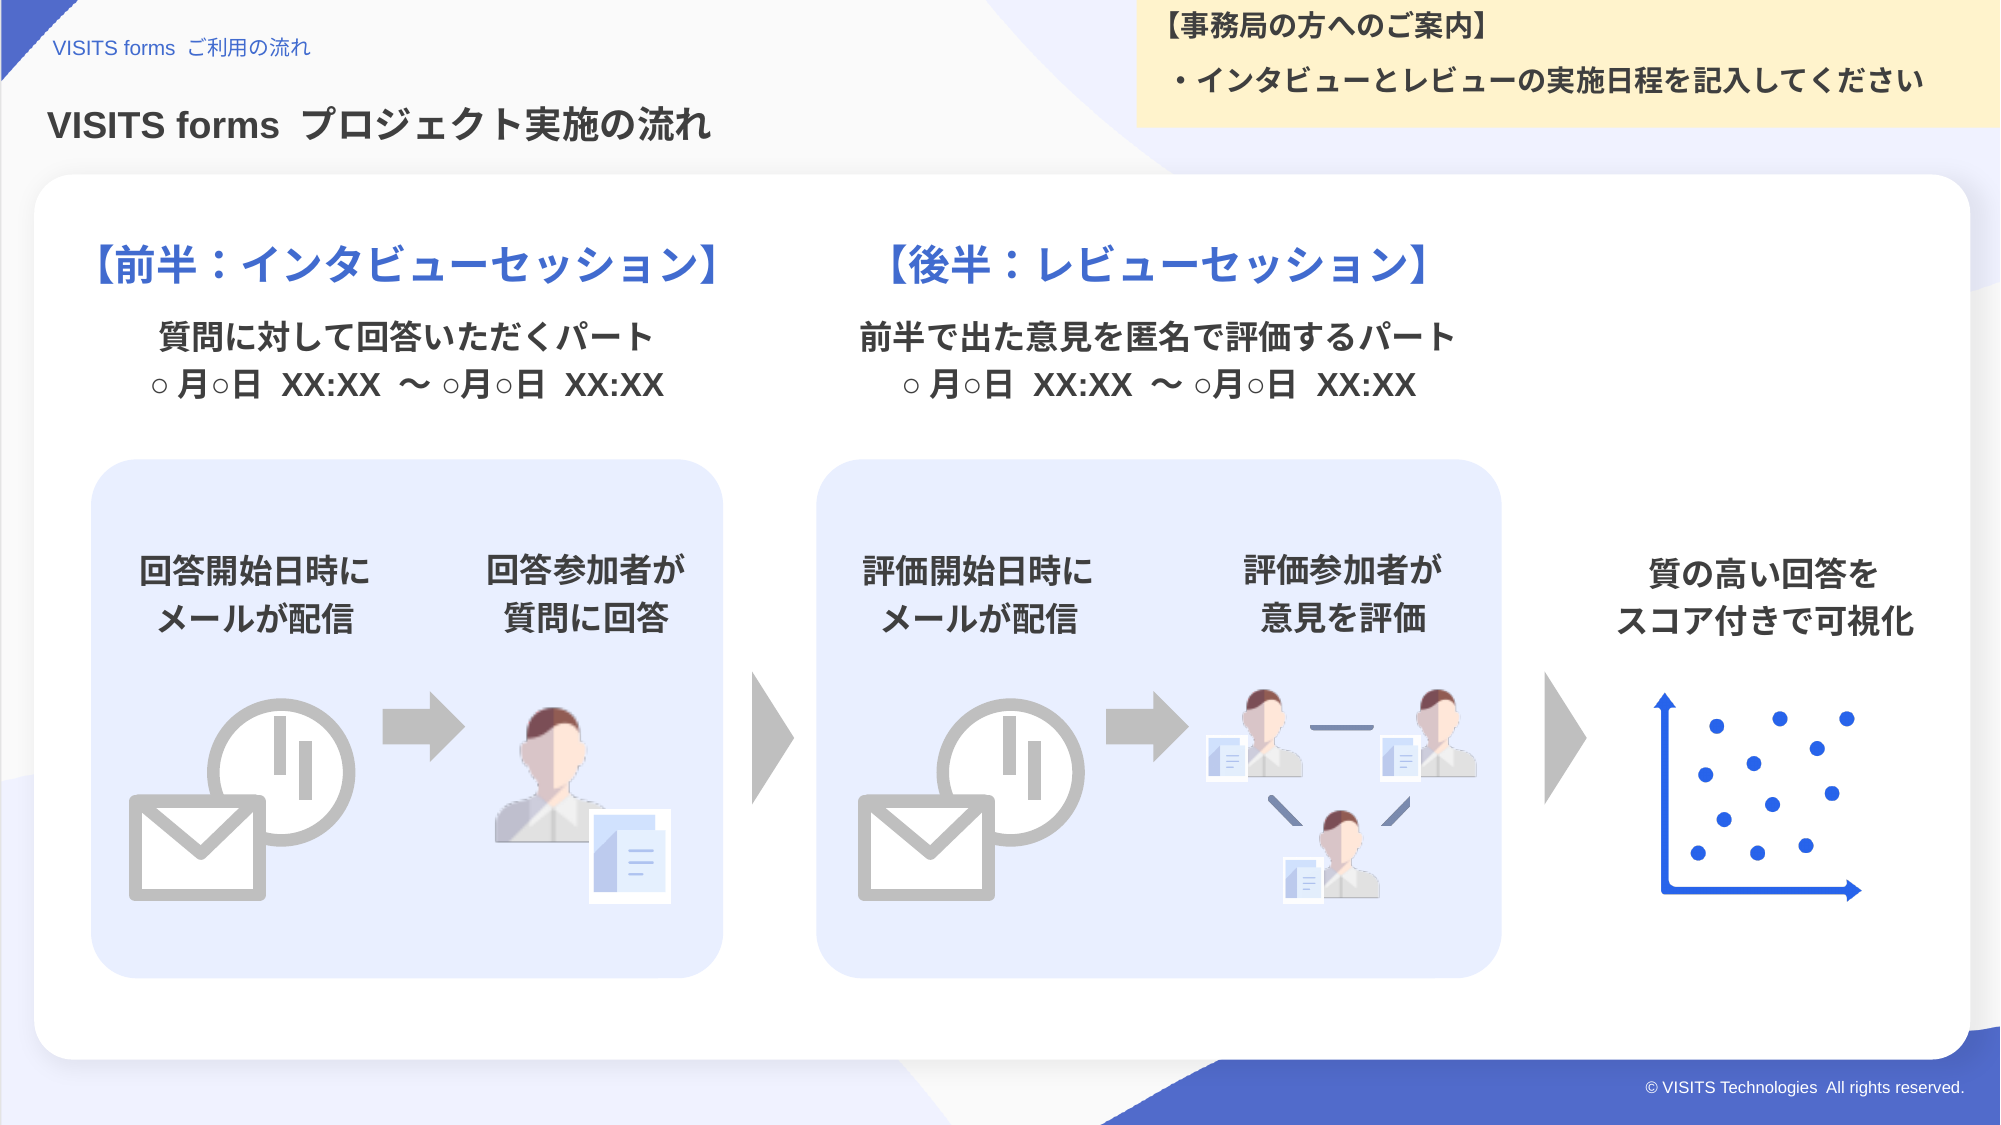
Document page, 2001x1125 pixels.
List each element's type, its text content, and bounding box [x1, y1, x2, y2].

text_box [1206, 687, 1314, 783]
text_box 【事務局の方へのご案内】 ・インタビューとレビューの実施日程を記入してください [1136, 0, 2000, 128]
text_box 回答開始日時に メールが配信 [107, 534, 404, 646]
text_box [1106, 691, 1189, 763]
footer © VISITS Technologies All rights reserved. [1305, 1057, 1981, 1118]
text_box 質の高い回答を スコア付きで可視化 [1587, 537, 1943, 649]
picture [0, 0, 2000, 1125]
picture [1645, 685, 1870, 909]
picture [1268, 724, 1410, 826]
text_box 評価参加者が 意見を評価 [1217, 533, 1469, 645]
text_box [1379, 687, 1487, 783]
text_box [135, 704, 350, 896]
text_box [91, 459, 724, 979]
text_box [864, 704, 1079, 896]
text_box 評価開始日時に メールが配信 [831, 534, 1127, 646]
text_box [1544, 671, 1587, 805]
text_box 【後半：レビューセッション】 前半で出た意見を匿名で評価するパート ○月○日 XX:XX 〜 ○月○日 XX:XX [763, 244, 1555, 404]
picture [484, 704, 671, 904]
title VISITS forms プロジェクト実施の流れ [46, 32, 1772, 221]
text_box 回答参加者が 質問に回答 [465, 533, 708, 645]
text_box 【前半：インタビューセッション】 質問に対して回答いただくパート ○月○日 XX:XX 〜 ○月○日 XX:XX [44, 244, 763, 404]
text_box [1282, 808, 1390, 904]
text_box [752, 671, 795, 805]
list VISITS forms ご利用の流れ [14, 22, 861, 75]
text_box [816, 459, 1502, 979]
text_box [382, 691, 466, 763]
